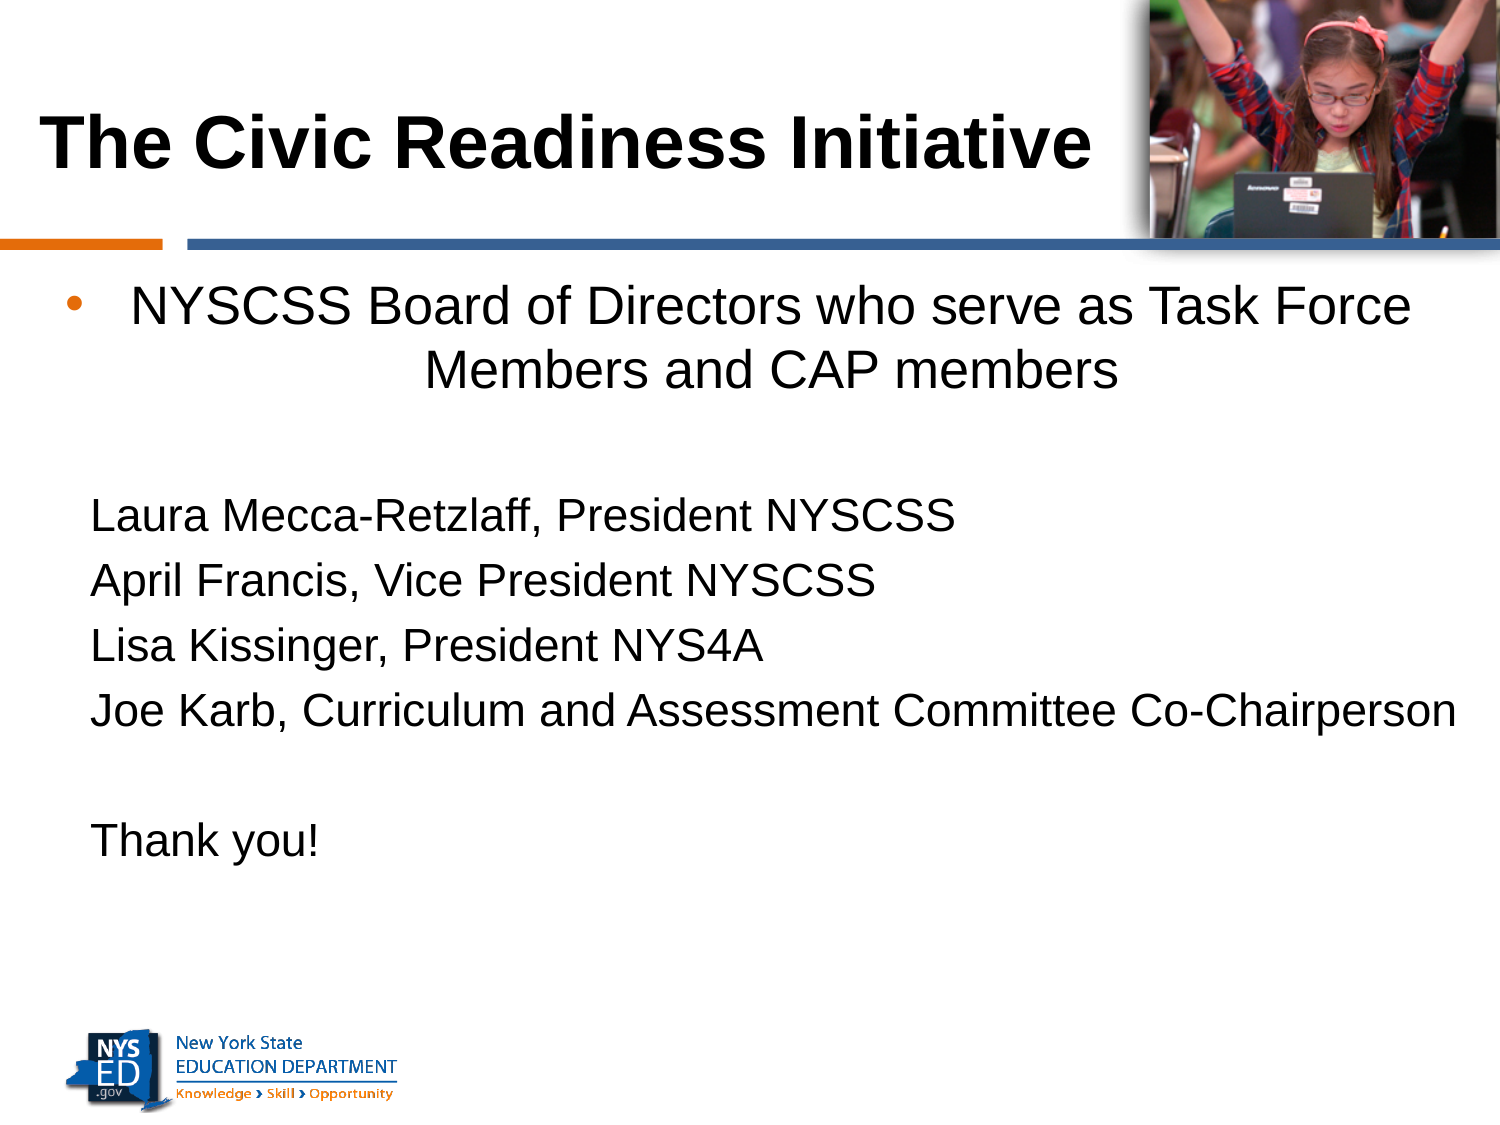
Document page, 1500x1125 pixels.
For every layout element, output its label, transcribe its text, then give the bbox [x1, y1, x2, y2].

title The Civic Readiness Initiative [24, 45, 1150, 233]
picture [1149, 0, 1500, 238]
list NYSCSS Board of Directors who serve as Task Force Members and CAP members Laura Mecca-Retzlaff, President NYSCSS April Francis, Vice President NYSCSS Lisa Kissinger, President NYS4A Joe Karb, Curriculum and Assessment Committee Co-Chairperson Thank you! [0, 262, 1488, 1005]
picture [62, 1026, 401, 1113]
